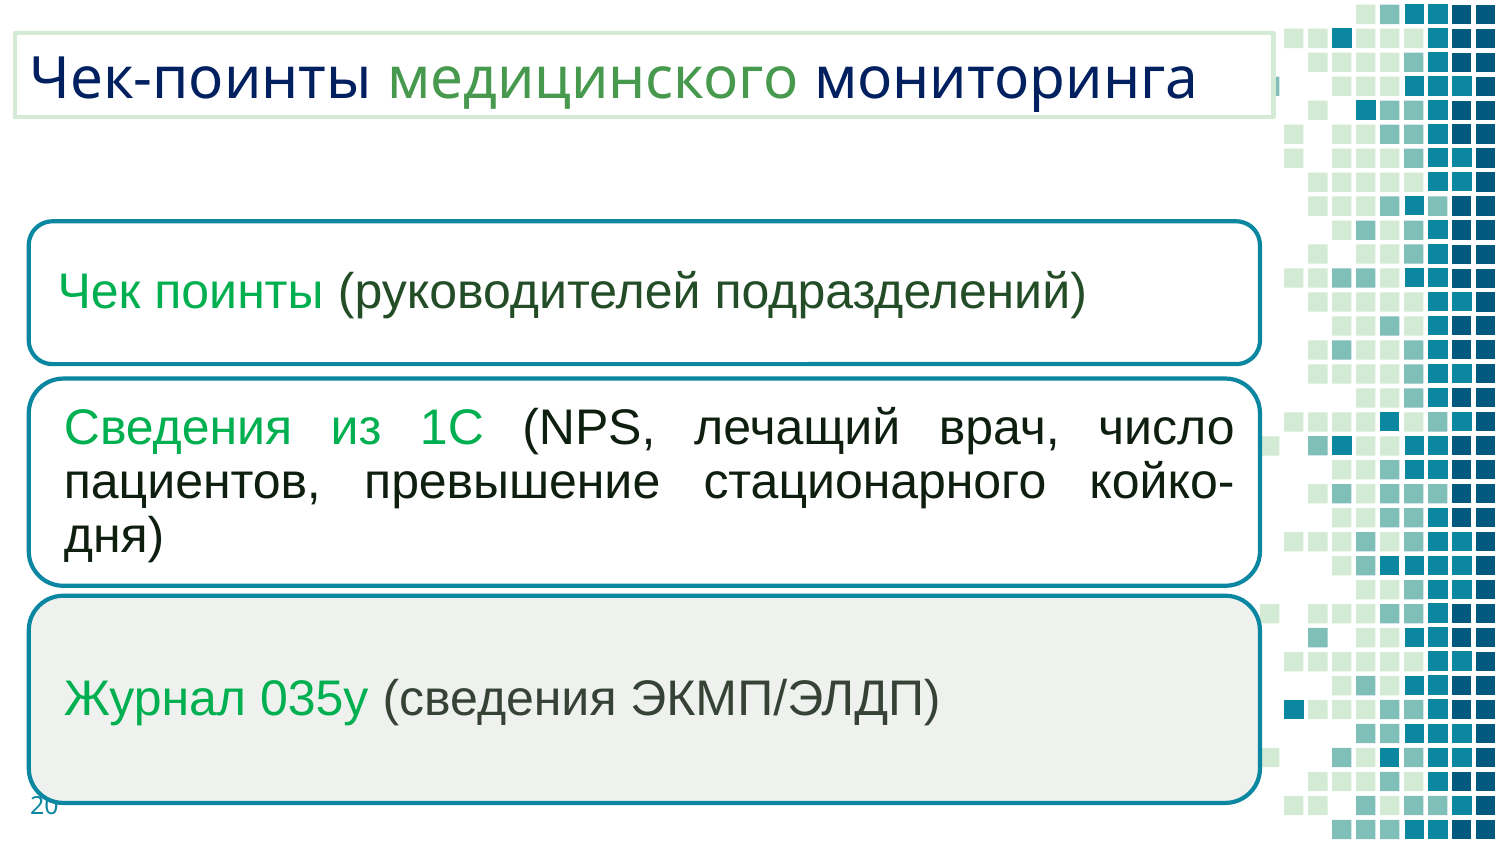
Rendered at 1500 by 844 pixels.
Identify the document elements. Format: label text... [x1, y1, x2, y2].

text_box Чек-поинты медицинского мониторинга [13, 31, 1276, 119]
slide_number 20 [15, 774, 105, 839]
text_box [28, 211, 1261, 813]
